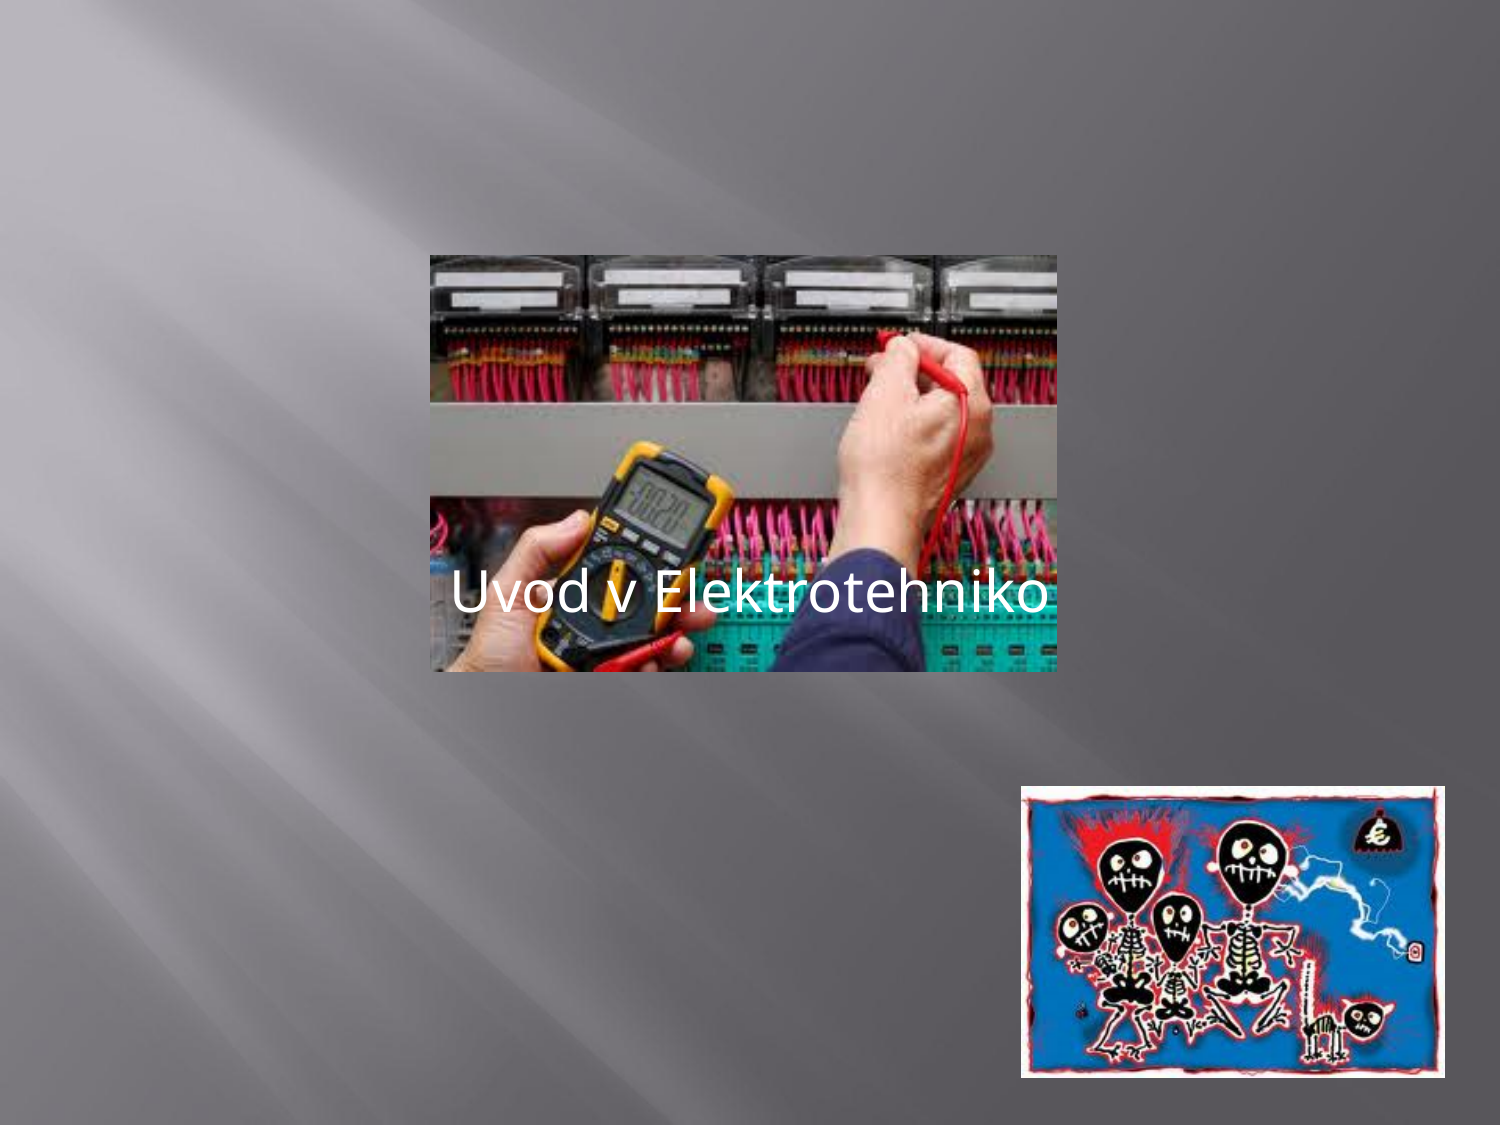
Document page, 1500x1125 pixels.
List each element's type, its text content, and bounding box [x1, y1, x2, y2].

subtitle Uvod v Elektrotehniko [225, 546, 1275, 835]
picture [0, 0, 1500, 1125]
